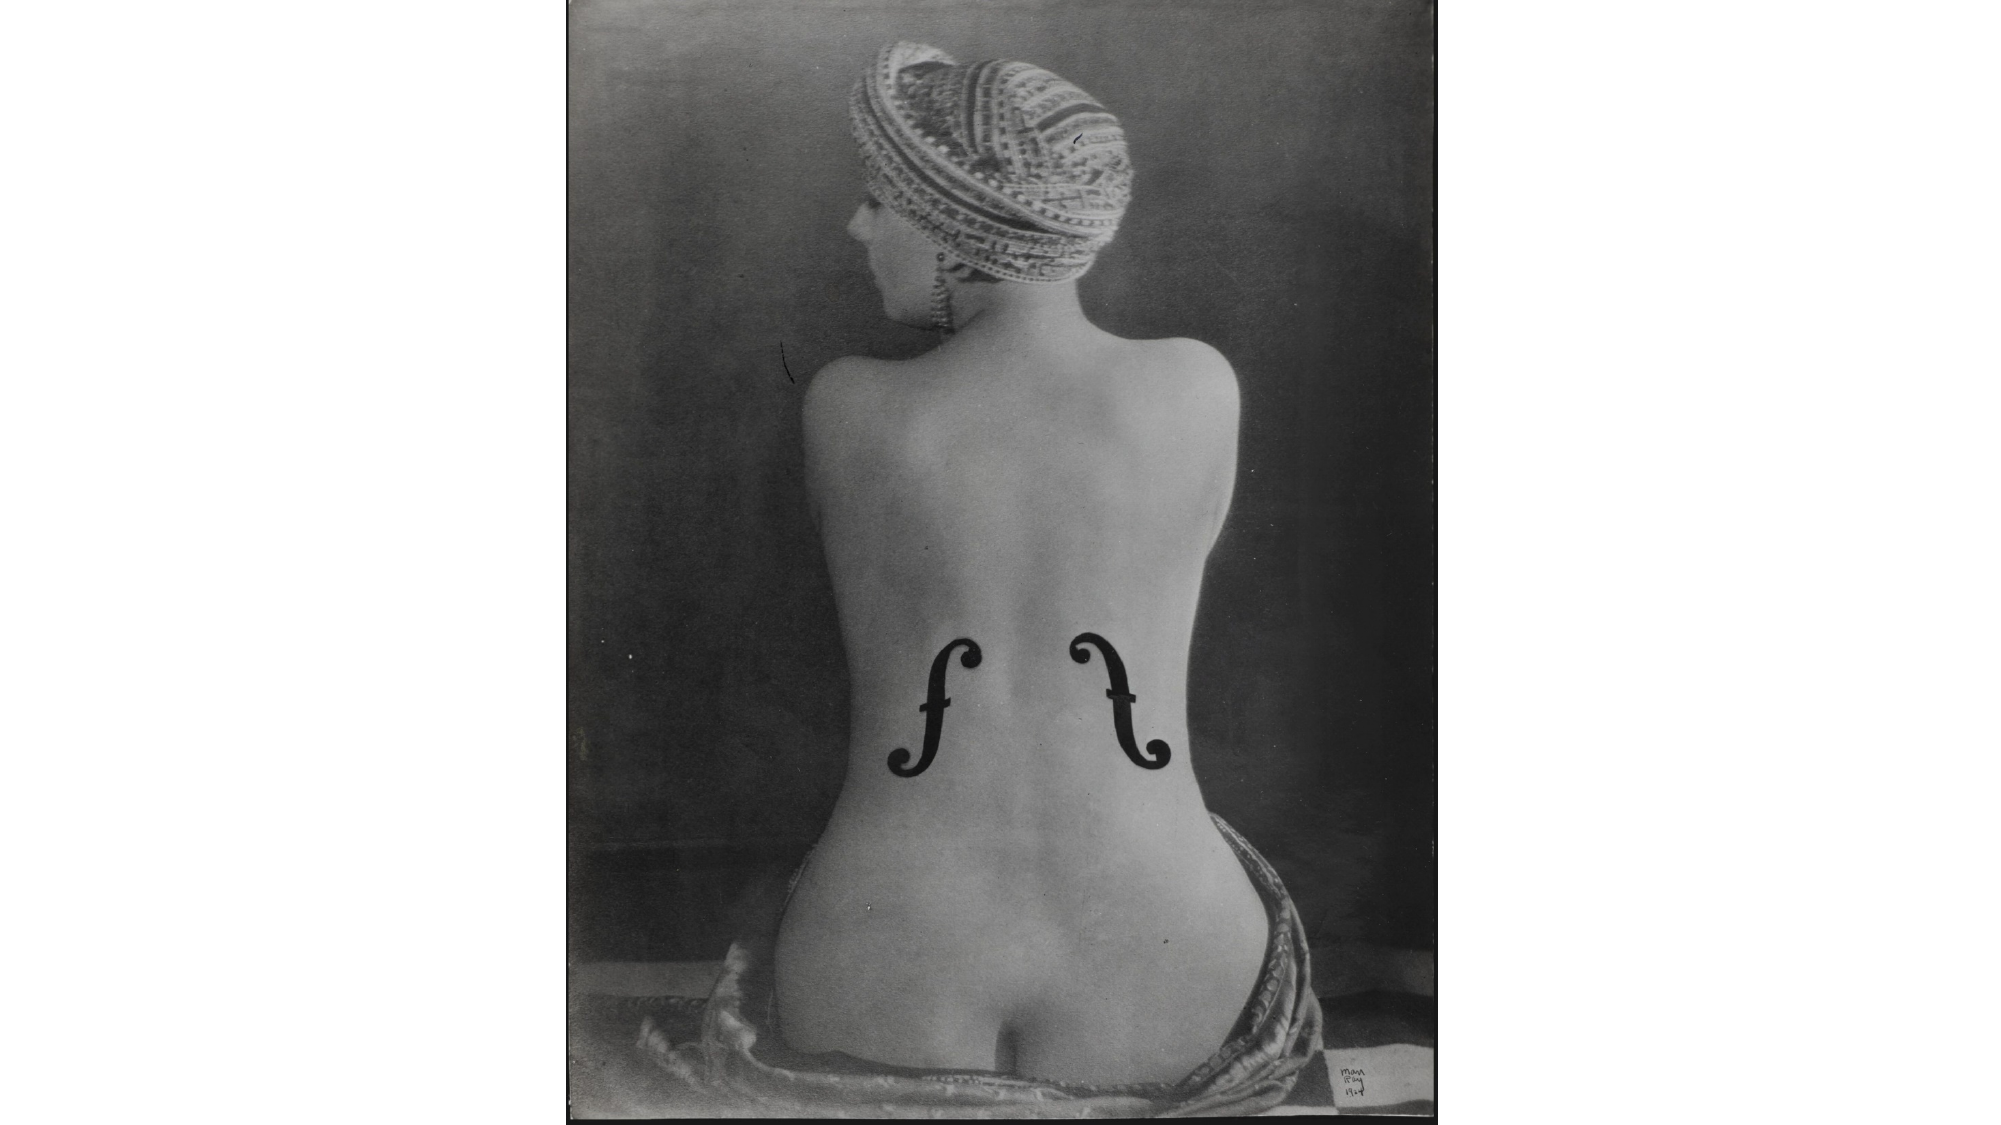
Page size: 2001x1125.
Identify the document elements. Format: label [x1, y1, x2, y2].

picture [566, 0, 1438, 1125]
